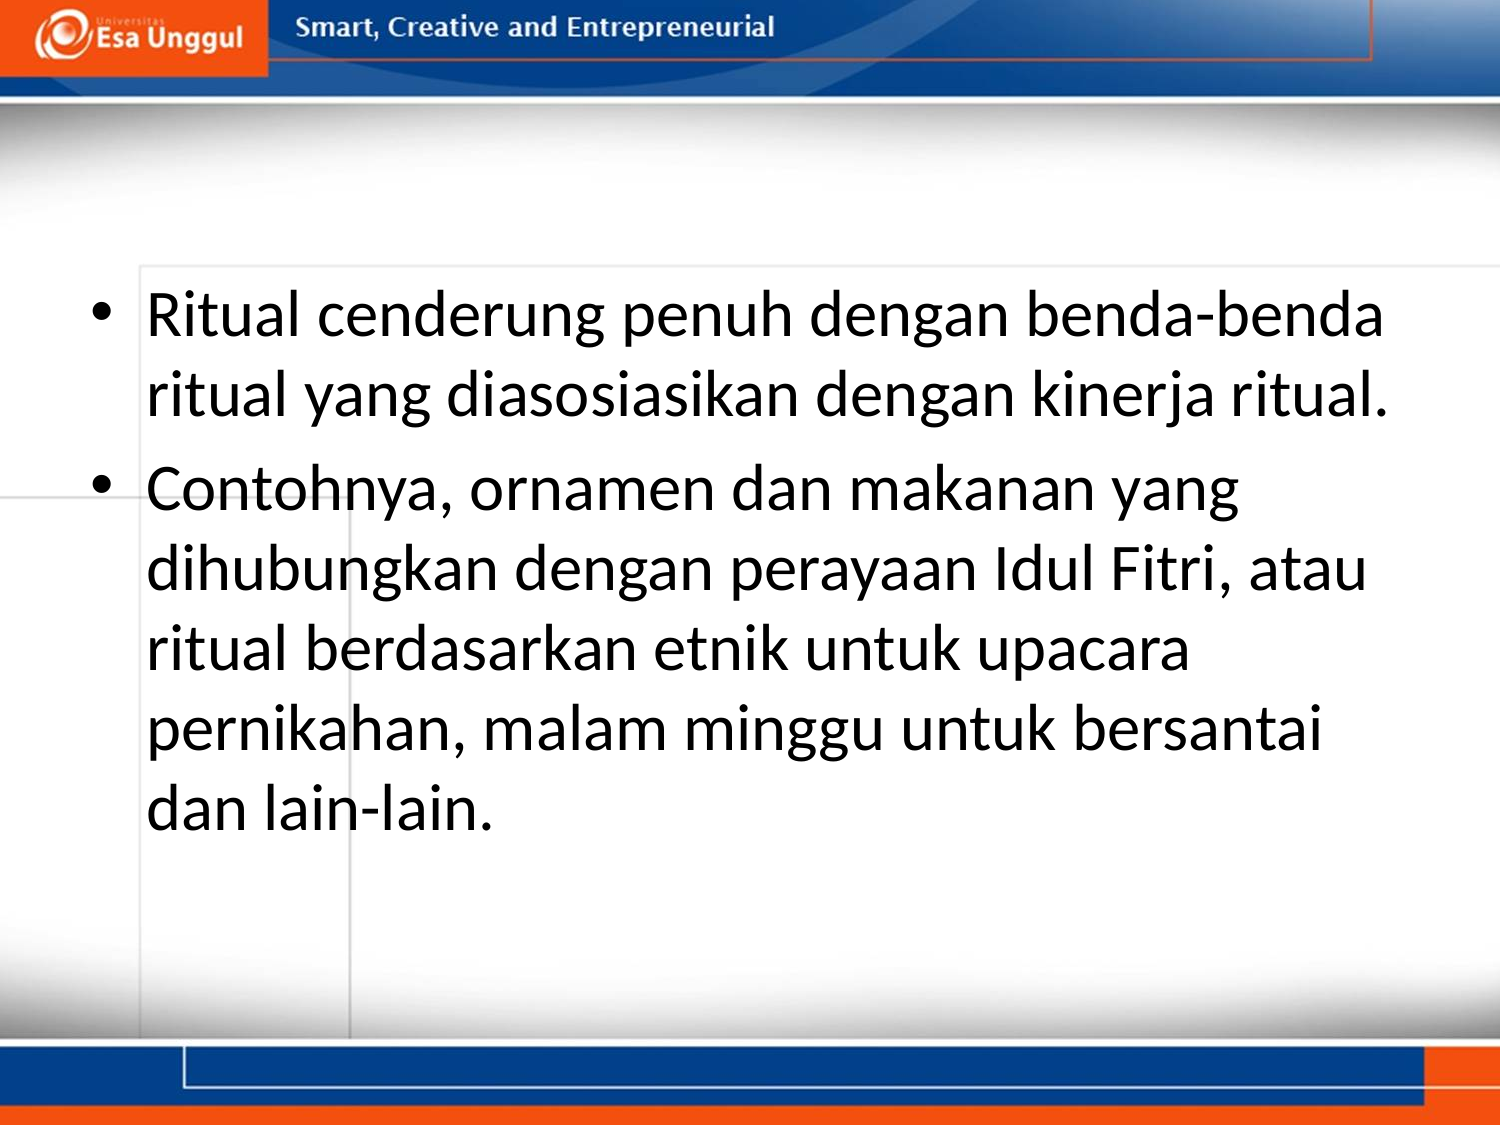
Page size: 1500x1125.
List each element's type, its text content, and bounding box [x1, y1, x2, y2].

picture [0, 0, 1500, 1125]
list Ritual cenderung penuh dengan benda-benda ritual yang diasosiasikan dengan kinerja ritual. Contohnya, ornamen dan makanan yang dihubungkan dengan perayaan Idul Fitri, atau ritual berdasarkan etnik untuk upacara pernikahan, malam minggu untuk bersantai dan lain-lain. [75, 262, 1425, 1005]
